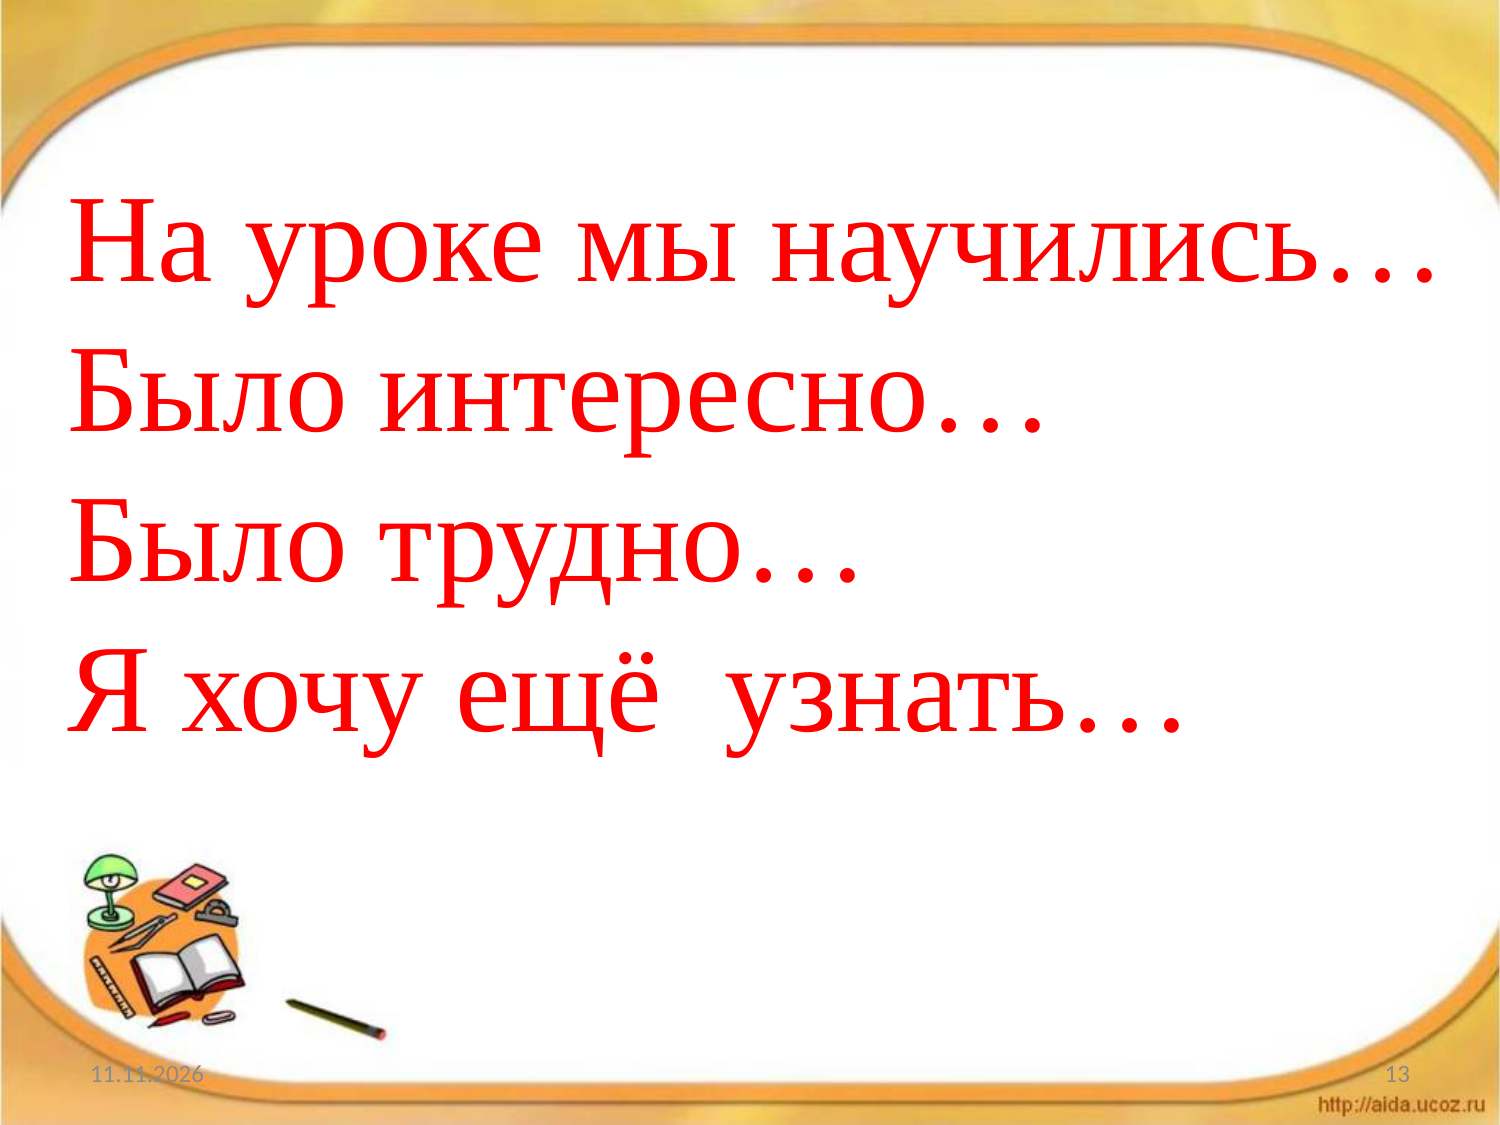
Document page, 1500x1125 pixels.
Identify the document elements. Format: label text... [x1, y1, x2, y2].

text_box На уроке мы научились… Было интересно… Было трудно… Я хочу ещё узнать… [52, 148, 1461, 764]
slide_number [75, 1042, 425, 1103]
picture [0, 0, 1500, 1125]
slide_number 13 [1074, 1042, 1425, 1103]
